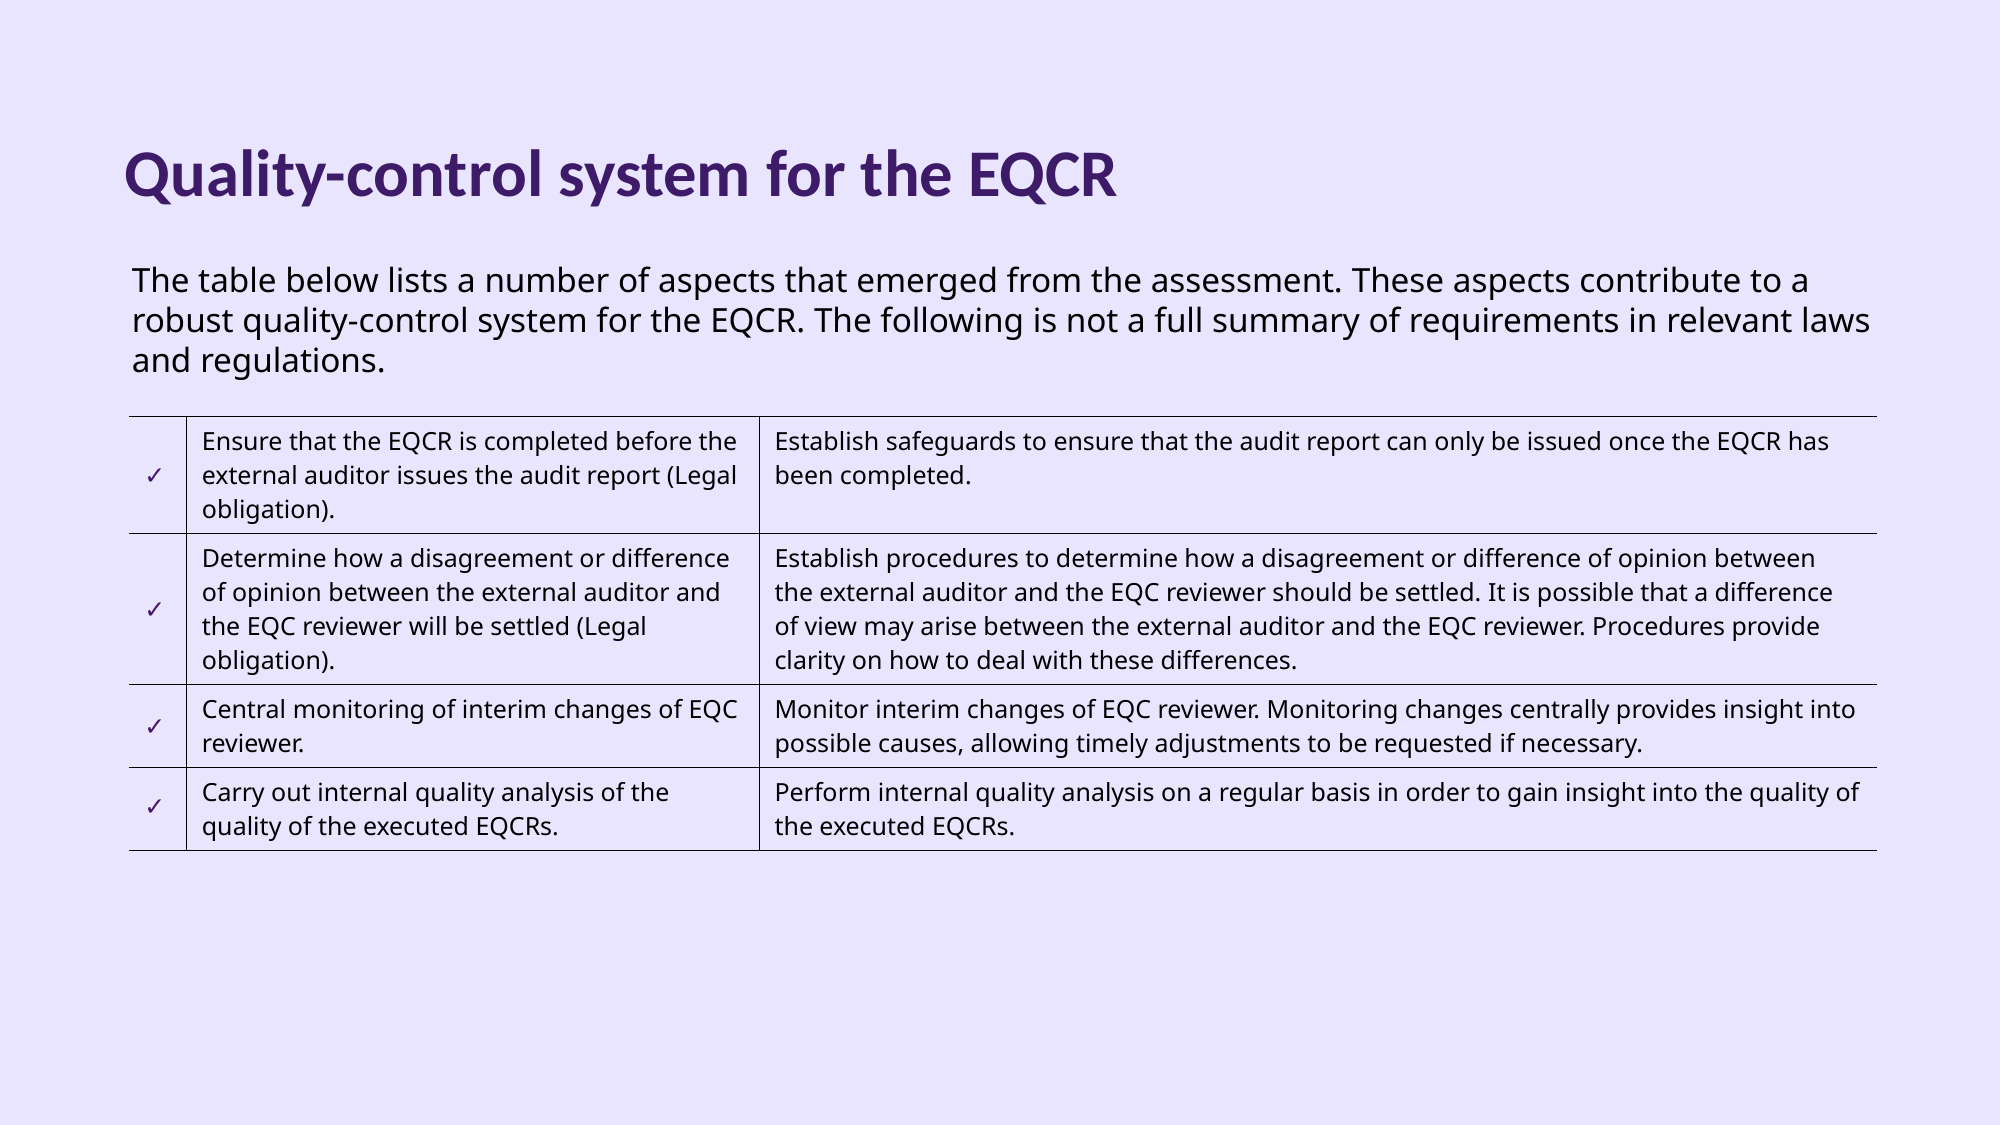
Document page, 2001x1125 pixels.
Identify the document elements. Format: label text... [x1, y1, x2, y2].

title Quality-control system for the EQCR [124, 142, 1878, 259]
table_header ✓ [129, 417, 186, 533]
table_cell ✓ [129, 685, 186, 767]
table_cell Establish procedures to determine how a disagreement or difference of opinion between the external auditor and the EQC reviewer should be settled. It is possible that a difference of view may arise between the external auditor and the EQC reviewer. Procedures provide clarity on how to deal with these differences. [760, 534, 1877, 684]
table_cell Carry out internal quality analysis of the quality of the executed EQCRs. [187, 768, 759, 850]
table_cell Determine how a disagreement or difference of opinion between the external auditor and the EQC reviewer will be settled (Legal obligation). [187, 534, 759, 684]
table_cell Central monitoring of interim changes of EQC reviewer. [187, 685, 759, 767]
table_cell Perform internal quality analysis on a regular basis in order to gain insight into the quality of the executed EQCRs. [760, 768, 1877, 850]
list The table below lists a number of aspects that emerged from the assessment. These aspects contribute to a robust quality-control system for the EQCR. The following is not a full summary of requirements in relevant laws and regulations. [124, 259, 1878, 440]
table_header Establish safeguards to ensure that the audit report can only be issued once the EQCR has been completed. [760, 417, 1877, 533]
table_cell Monitor interim changes of EQC reviewer. Monitoring changes centrally provides insight into possible causes, allowing timely adjustments to be requested if necessary. [760, 685, 1877, 767]
table_header Ensure that the EQCR is completed before the external auditor issues the audit report (Legal obligation). [187, 417, 759, 533]
table_cell ✓ [129, 534, 186, 684]
table_cell ✓ [129, 768, 186, 850]
